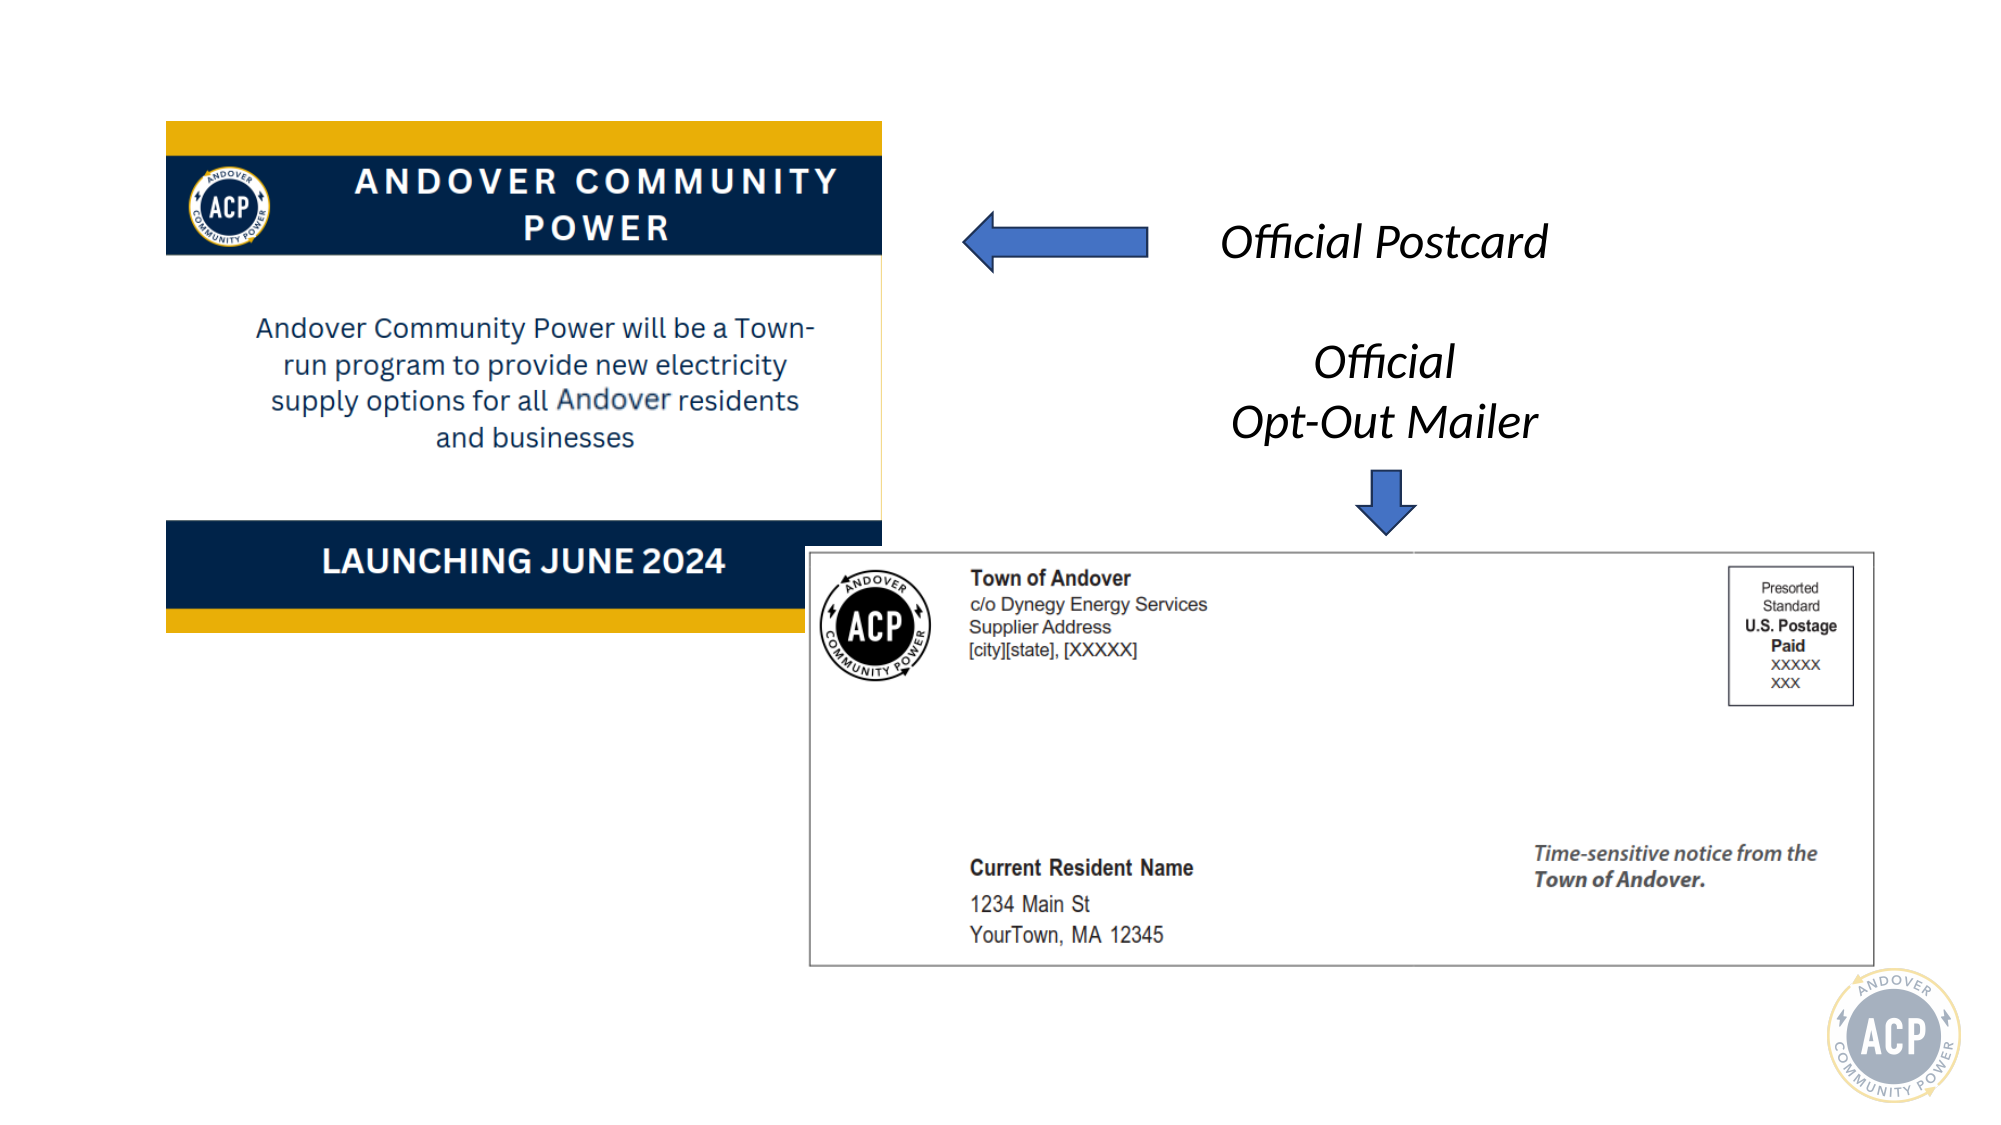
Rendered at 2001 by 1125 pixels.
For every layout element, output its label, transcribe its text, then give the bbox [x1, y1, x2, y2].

text_box [962, 210, 1149, 274]
text_box Official Postcard Official Opt-Out Mailer [1205, 201, 1565, 457]
text_box [1354, 469, 1418, 537]
picture [166, 121, 1961, 1103]
